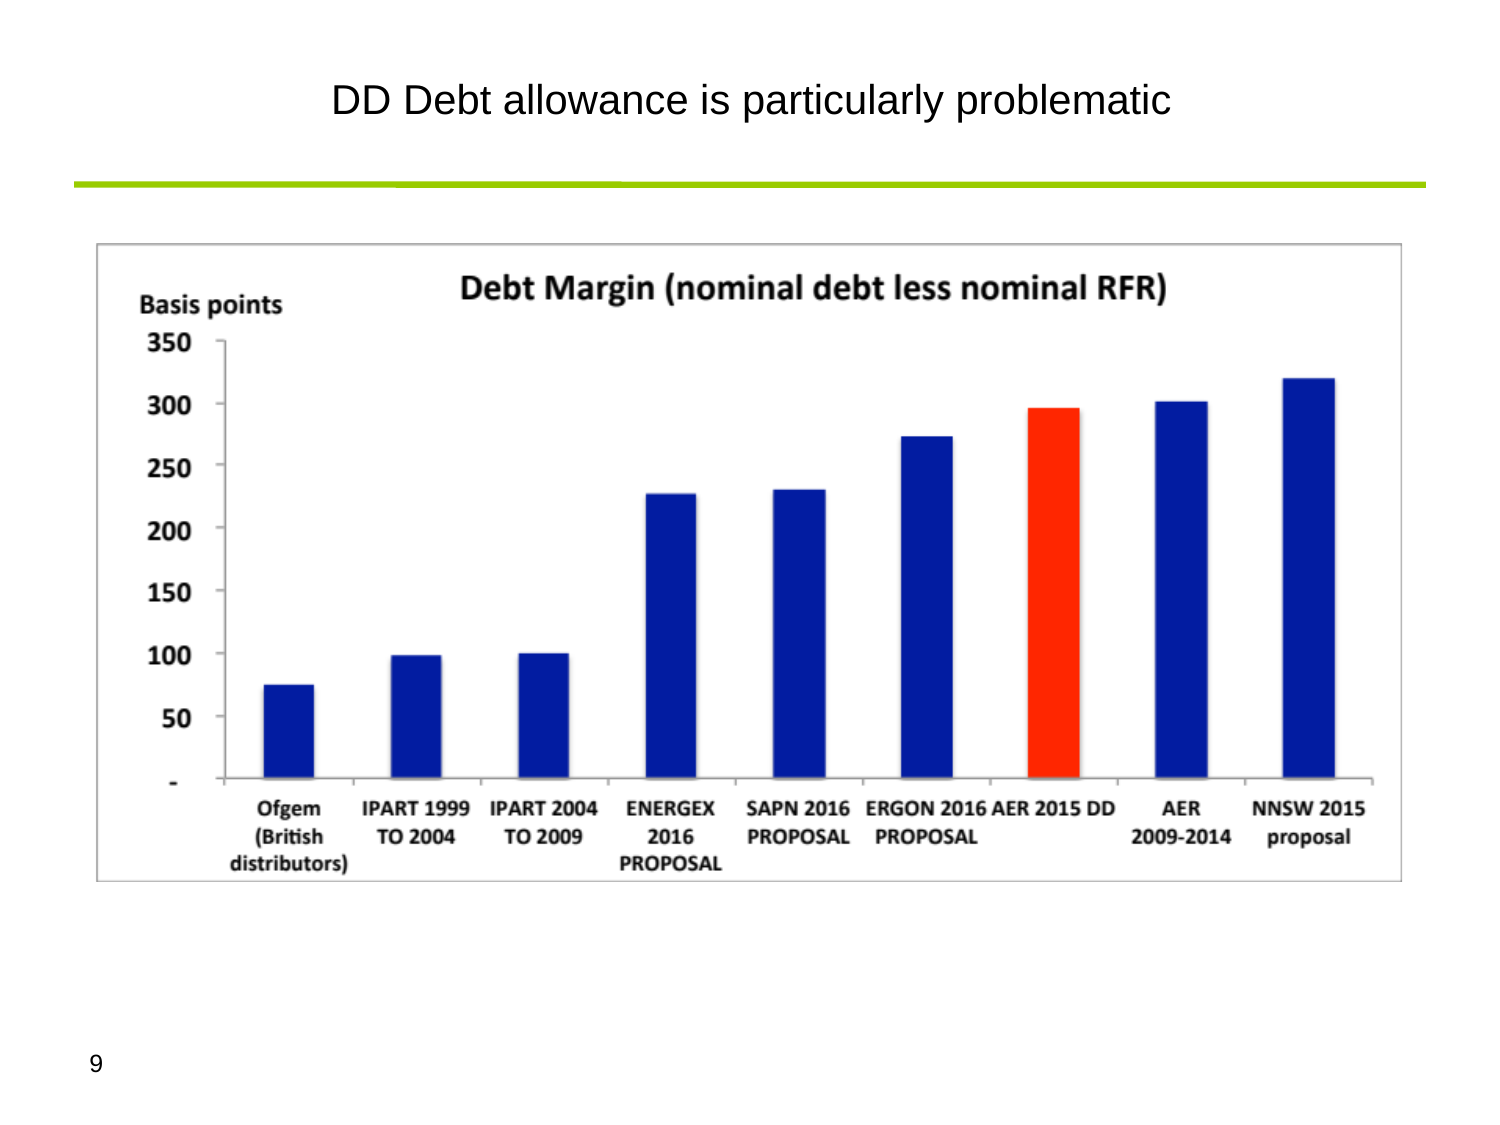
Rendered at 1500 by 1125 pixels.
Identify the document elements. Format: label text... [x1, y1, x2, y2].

title DD Debt allowance is particularly problematic [76, 42, 1427, 153]
picture [95, 243, 1403, 882]
slide_number 9 [74, 1009, 195, 1089]
